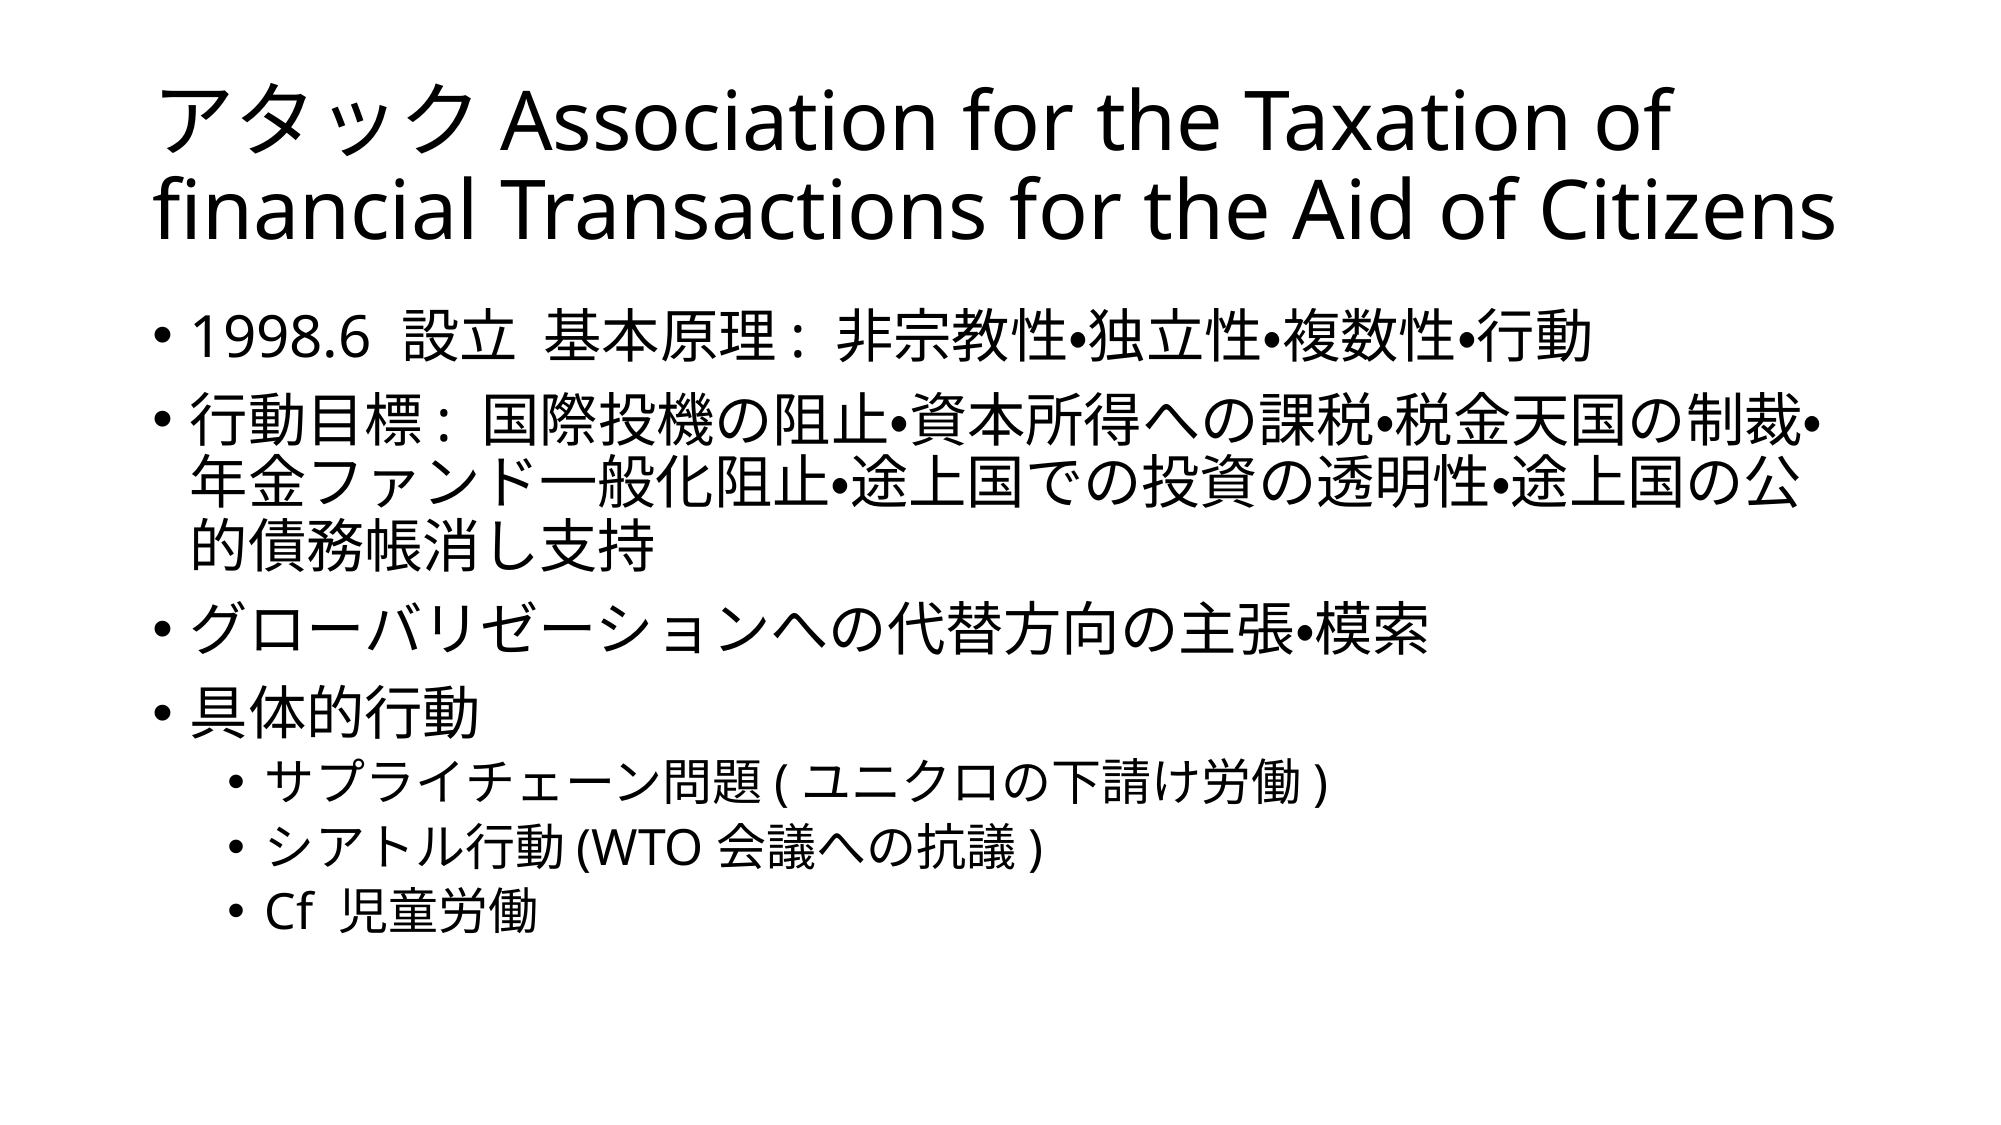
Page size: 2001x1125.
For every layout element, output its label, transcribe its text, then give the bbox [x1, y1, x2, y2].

title アタックAssociation for the Taxation of financial Transactions for the Aid of Citizens [137, 59, 1863, 278]
list 1998.6 設立 基本原理: 非宗教性・独立性・複数性・行動 行動目標: 国際投機の阻止・資本所得への課税・税金天国の制裁・年金ファンド一般化阻止・途上国での投資の透明性・途上国の公的債務帳消し支持 グローバリゼーションへの代替方向の主張・模索 具体的行動 サプライチェーン問題(ユニクロの下請け労働) シアトル行動(WTO会議への抗議) Cf 児童労働 [137, 299, 1863, 1014]
